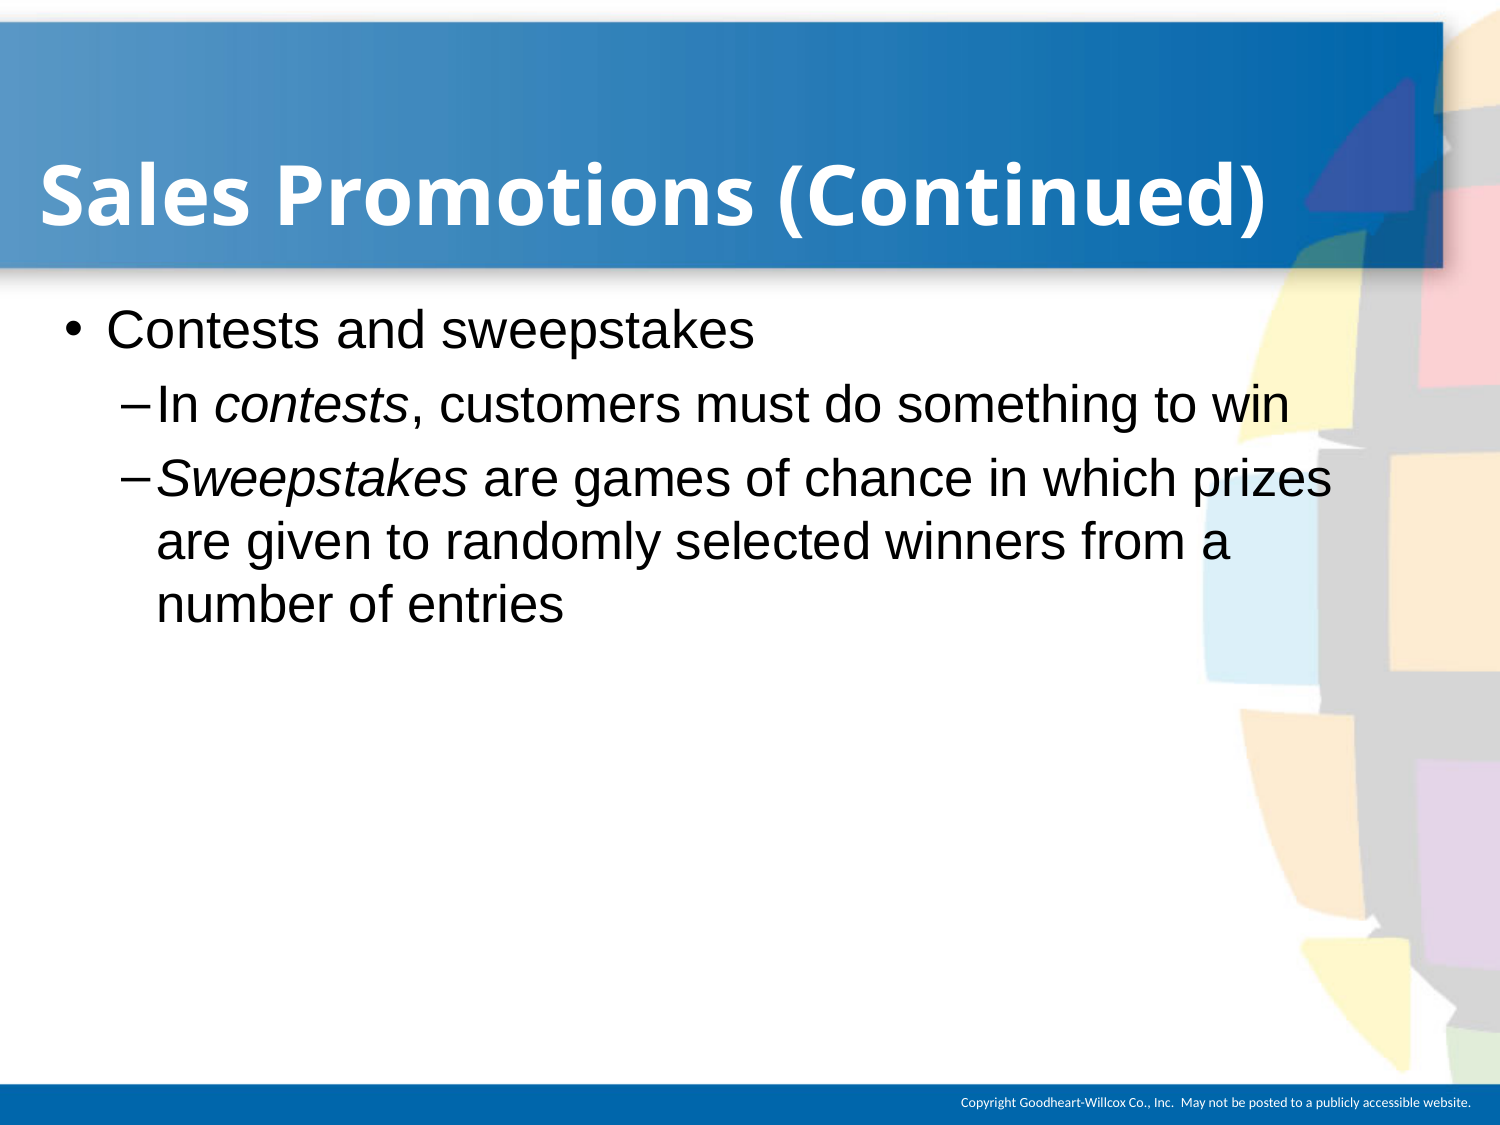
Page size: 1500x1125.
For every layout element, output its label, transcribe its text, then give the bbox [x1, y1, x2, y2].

picture [0, 0, 1500, 1125]
list Contests and sweepstakes In contests, customers must do something to win Sweepstakes are games of chance in which prizes are given to randomly selected winners from a number of entries [50, 287, 1438, 1075]
title Sales Promotions (Continued) [24, 37, 1426, 251]
